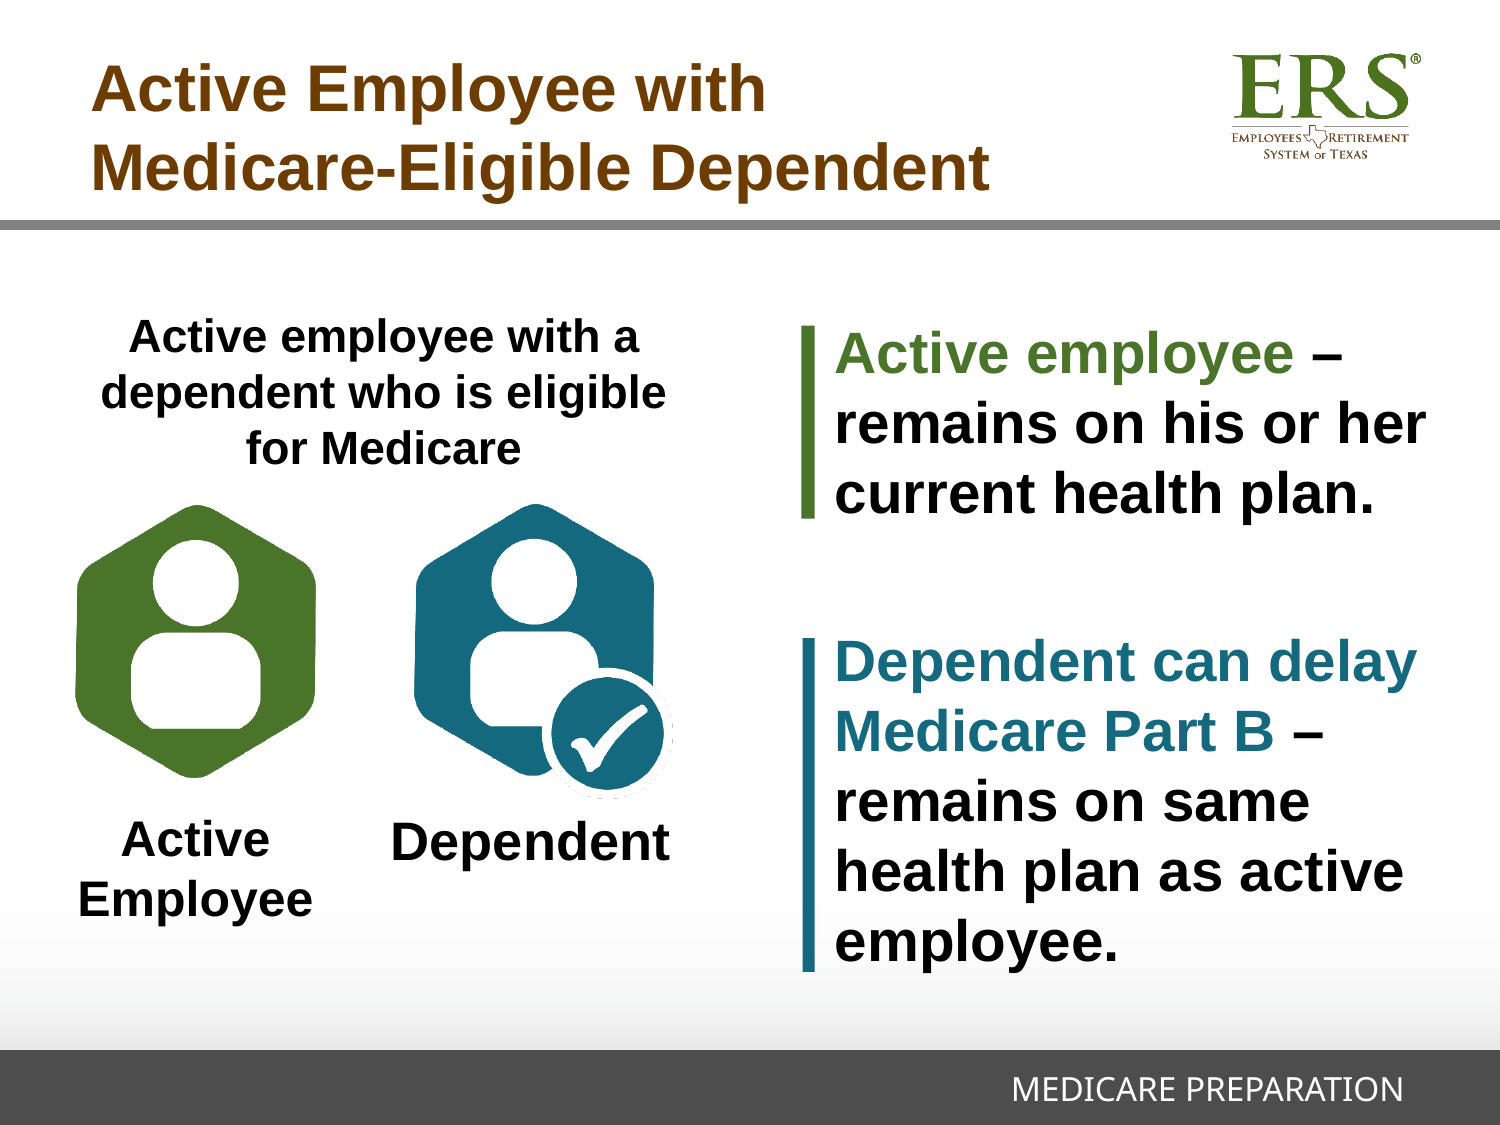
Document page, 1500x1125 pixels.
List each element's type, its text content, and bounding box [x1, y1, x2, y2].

picture [0, 230, 1500, 1050]
list Active employee with a dependent who is eligible for Medicare [75, 298, 693, 484]
list Dependent [357, 799, 705, 984]
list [74, 505, 316, 779]
text_box [799, 324, 817, 521]
picture [0, 53, 1500, 220]
list Active Employee [57, 799, 334, 947]
text_box Active employee – remains on his or her current health plan. [820, 307, 1473, 533]
text_box [800, 636, 817, 974]
title Active Employee with Medicare-Eligible Dependent [75, 37, 1175, 213]
text_box Dependent can delay Medicare Part B – remains on same health plan as active employee. [820, 615, 1473, 981]
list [413, 504, 673, 800]
